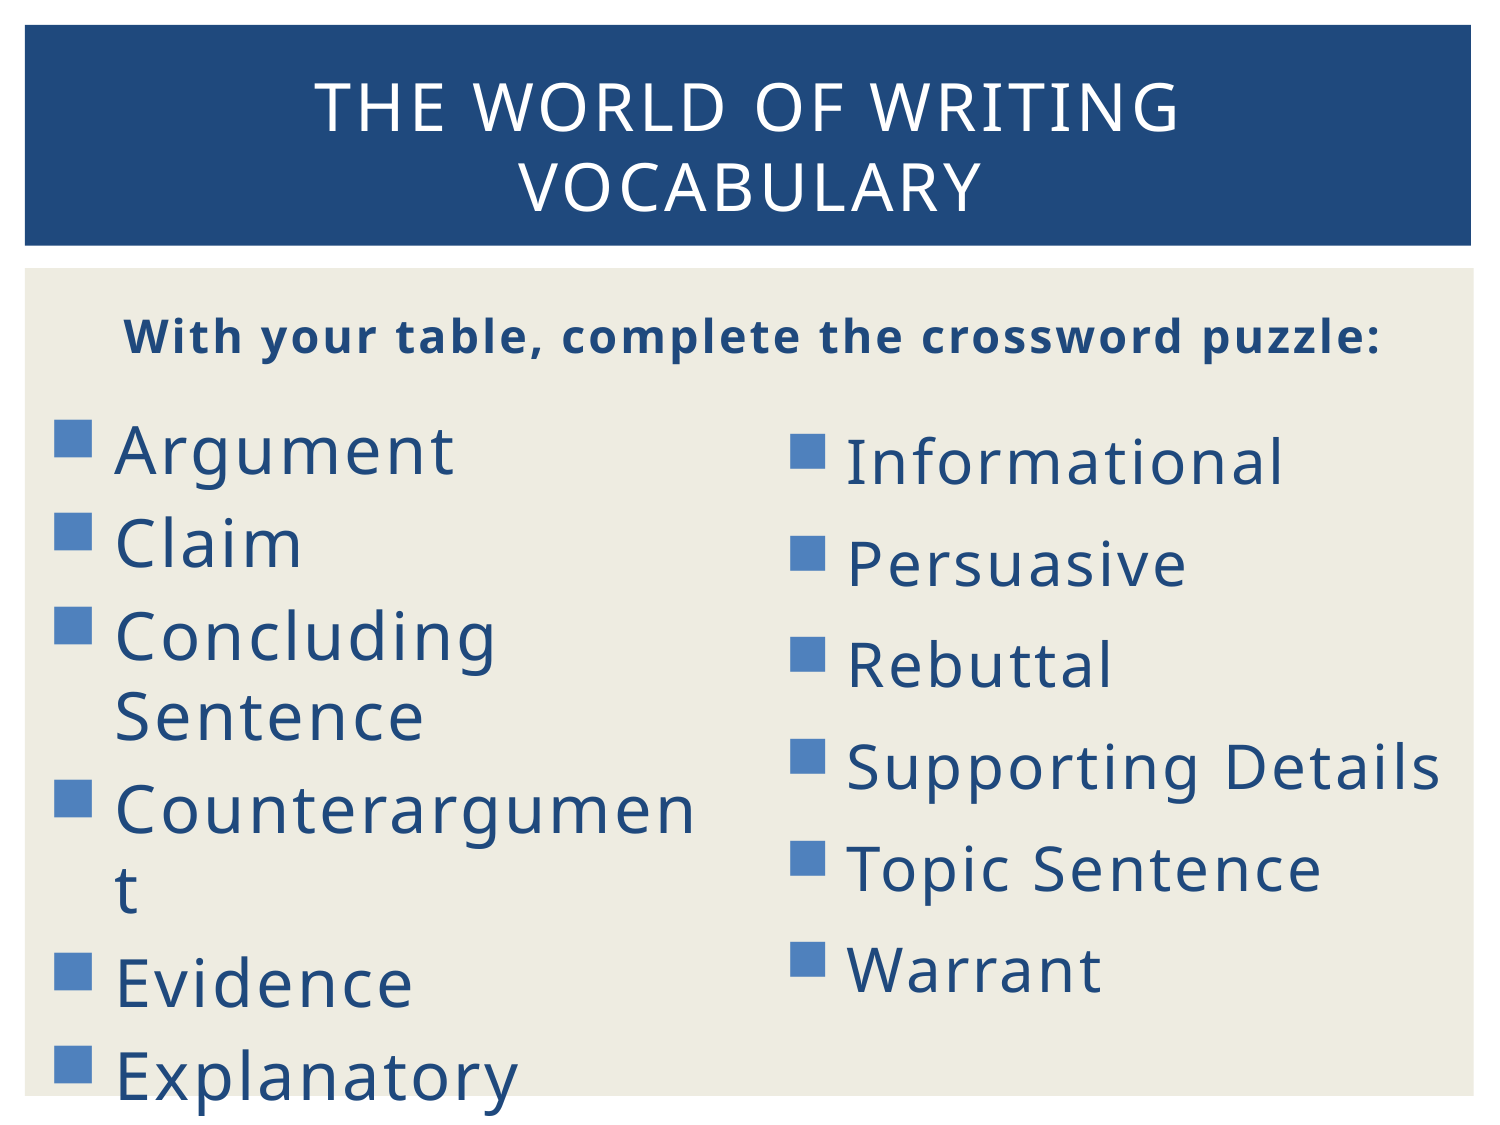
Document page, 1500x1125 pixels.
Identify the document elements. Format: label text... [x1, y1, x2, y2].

list With your table, complete the crossword puzzle: [37, 282, 1463, 388]
title The World of Writing Vocabulary [62, 58, 1438, 232]
list Argument Claim Concluding Sentence Counterargument Evidence Explanatory [24, 399, 726, 1088]
list Informational Persuasive Rebuttal Supporting Details Topic Sentence Warrant [761, 399, 1463, 1088]
